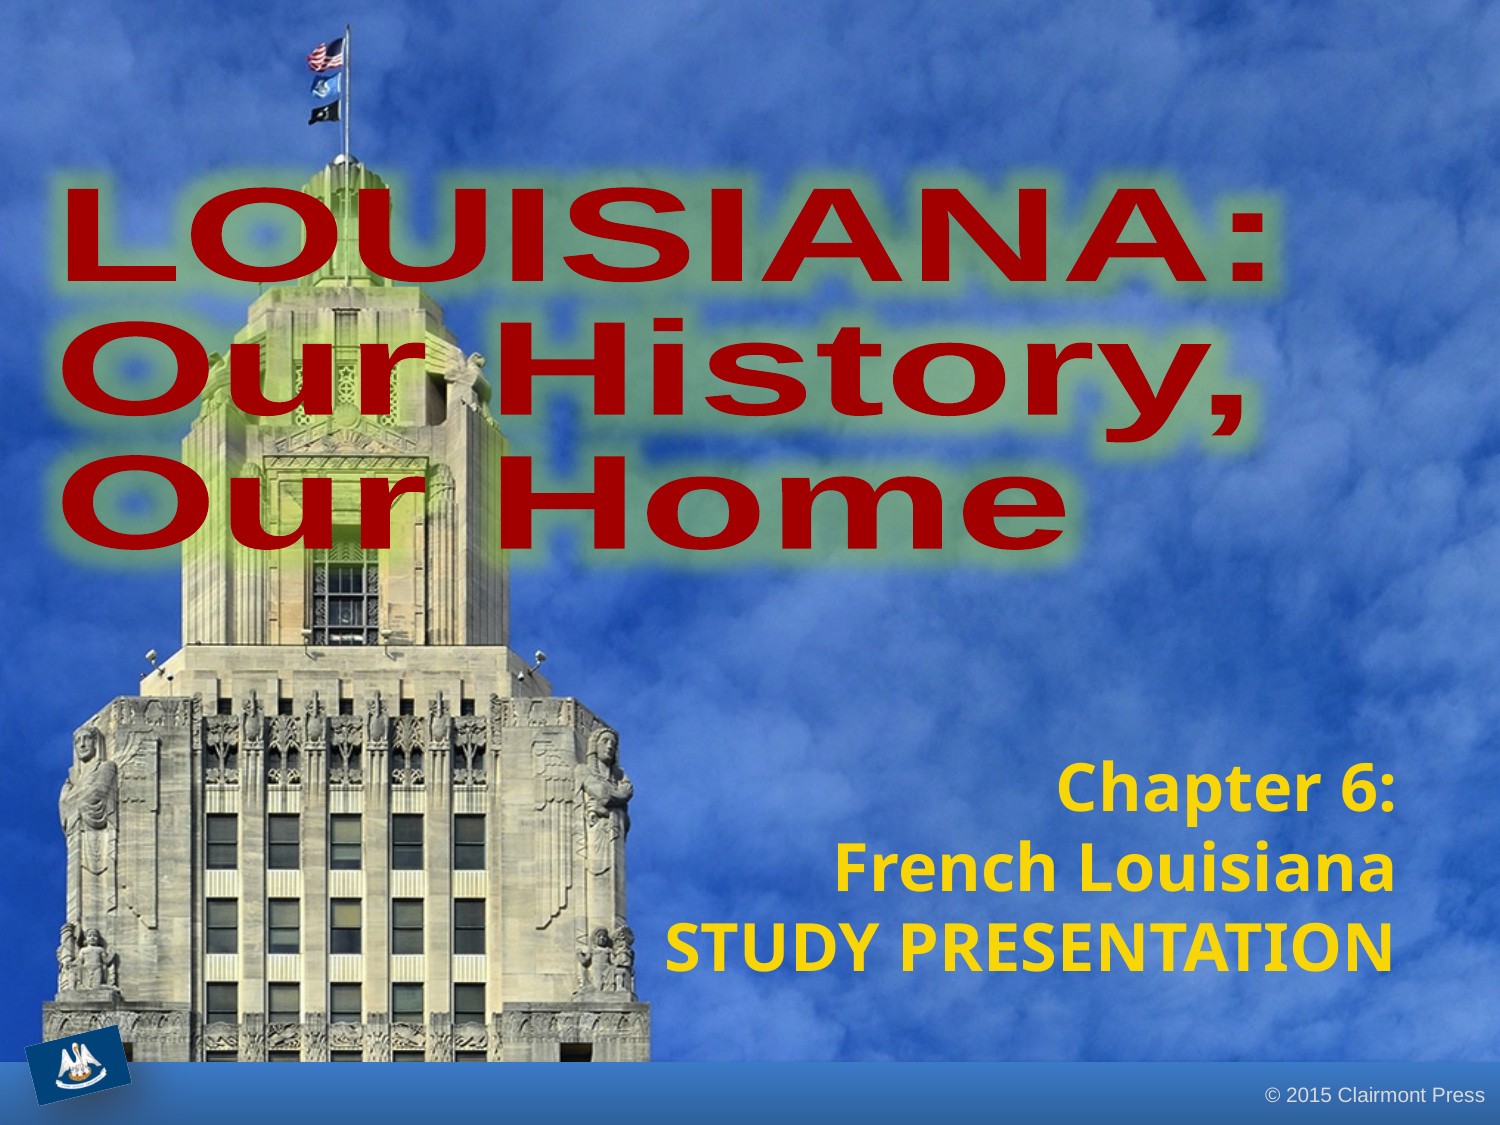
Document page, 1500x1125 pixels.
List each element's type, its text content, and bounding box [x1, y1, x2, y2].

text_box © 2015 Clairmont Press [1237, 1073, 1500, 1114]
picture [0, 0, 1500, 1105]
text_box Chapter 6: French Louisiana STUDY PRESENTATION [174, 737, 1413, 993]
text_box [1137, 37, 1460, 360]
